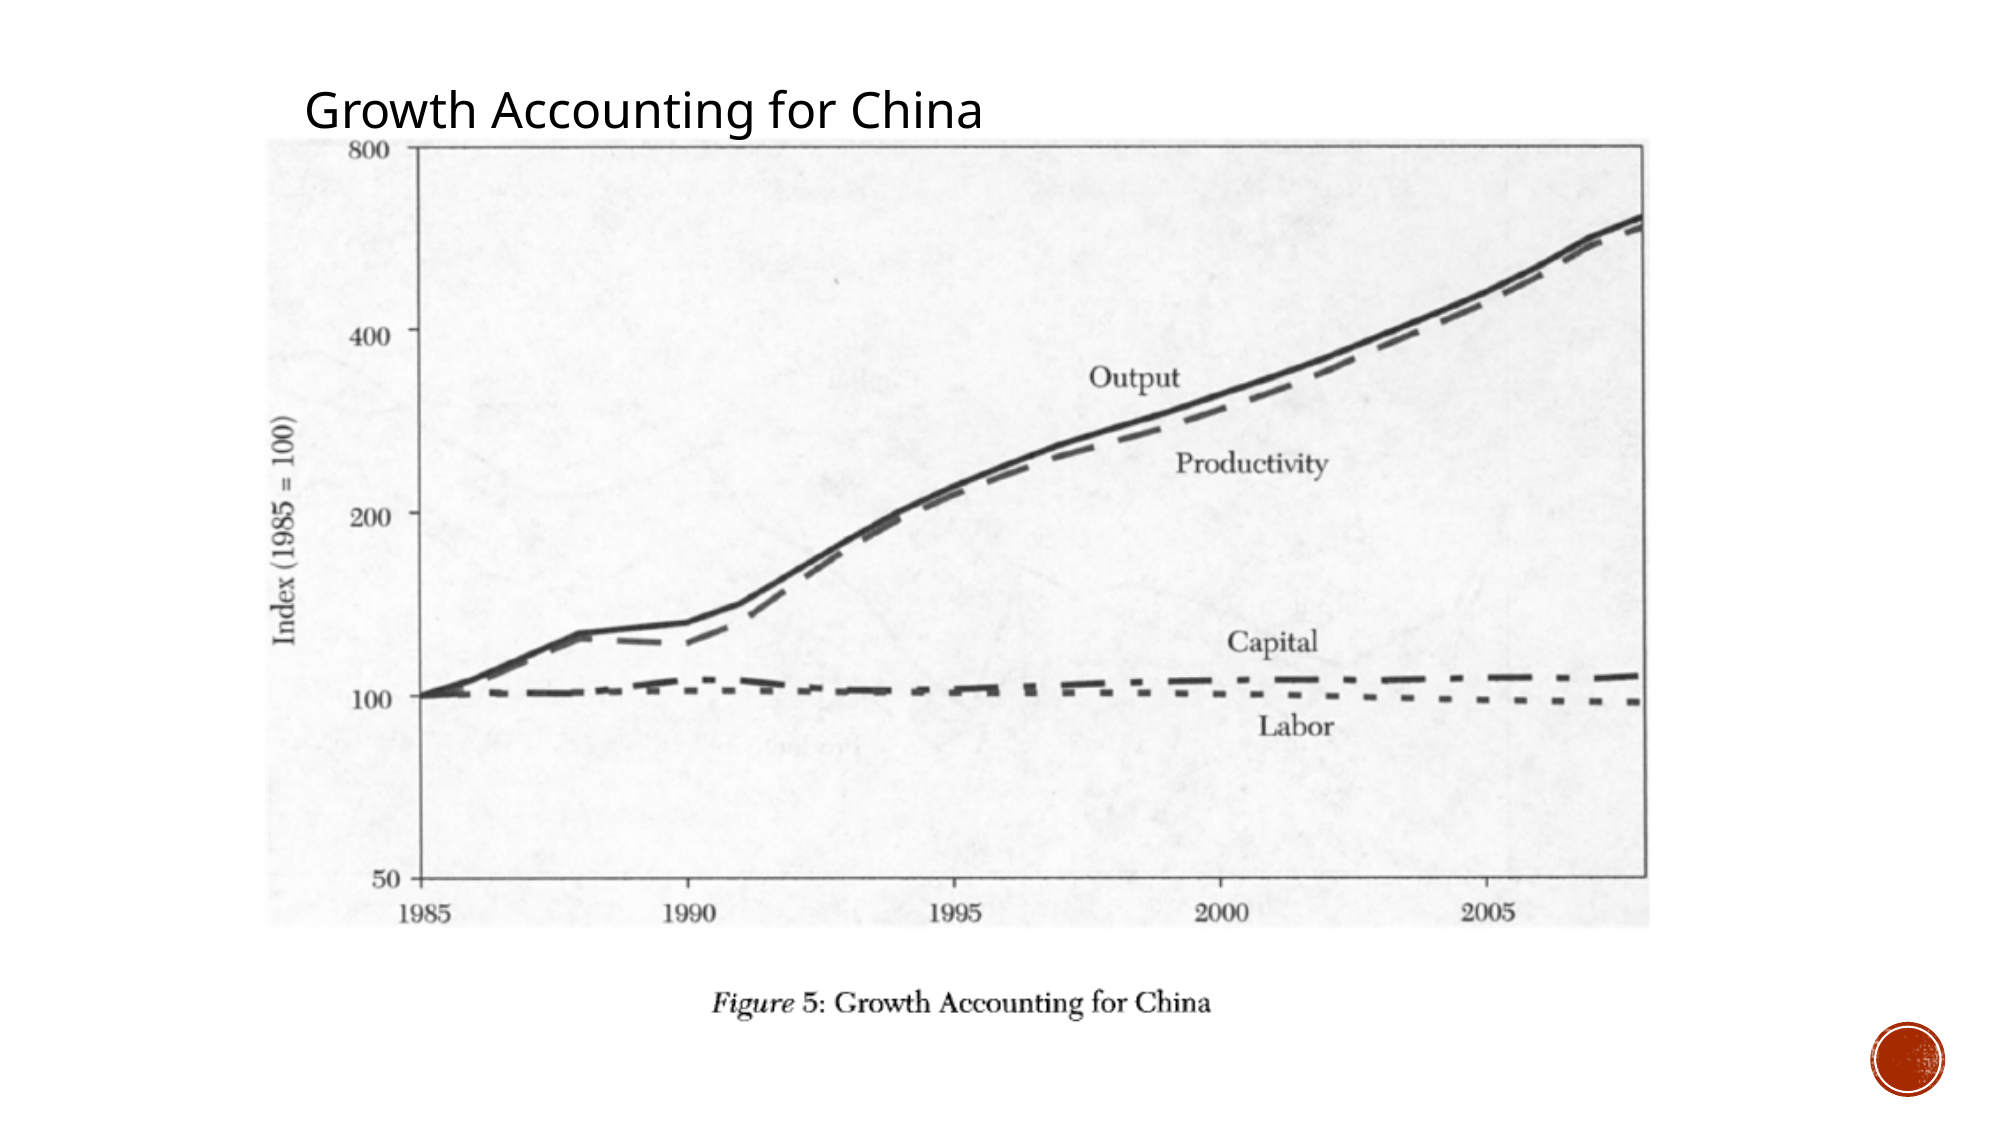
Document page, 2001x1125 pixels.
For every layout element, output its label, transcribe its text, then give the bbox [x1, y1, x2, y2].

text_box Growth Accounting for China [289, 71, 1369, 131]
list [252, 133, 1741, 1021]
